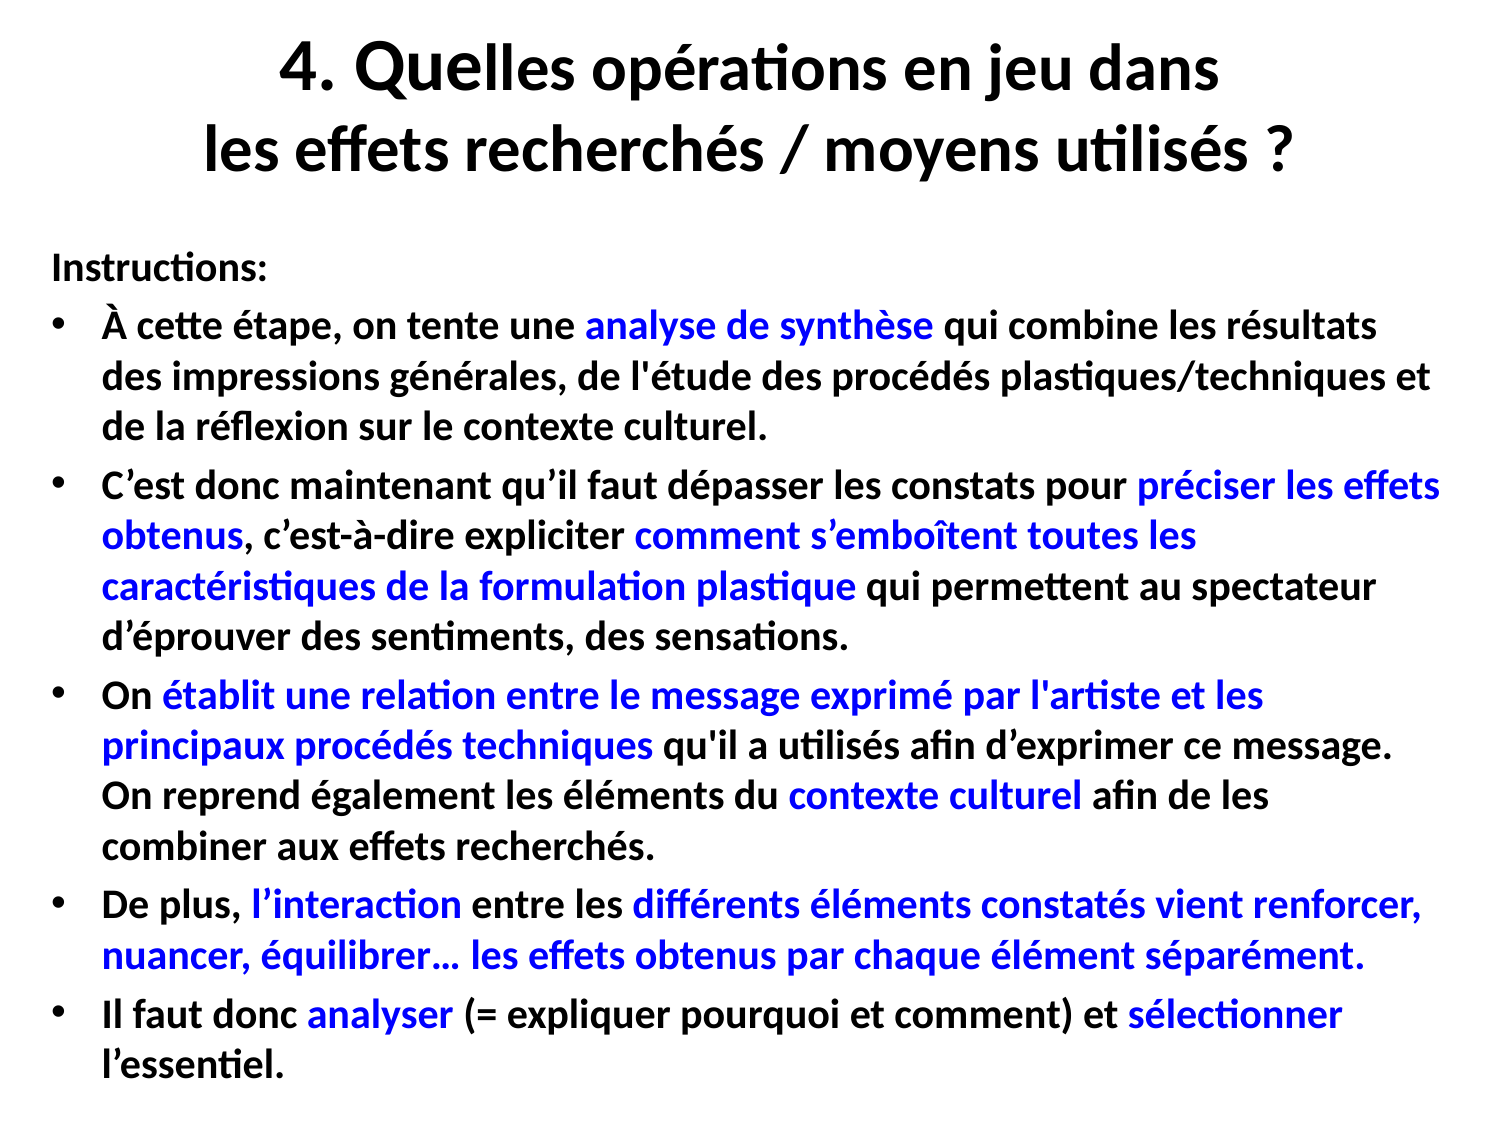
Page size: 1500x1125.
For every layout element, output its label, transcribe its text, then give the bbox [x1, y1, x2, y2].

title 4. Quelles opérations en jeu dans les effets recherchés / moyens utilisés ? [0, 6, 1500, 194]
list Instructions: À cette étape, on tente une analyse de synthèse qui combine les résultats des impressions générales, de l'étude des procédés plastiques/techniques et de la réflexion sur le contexte culturel. C’est donc maintenant qu’il faut dépasser les constats pour préciser les effets obtenus, c’est-à-dire expliciter comment s’emboîtent toutes les caractéristiques de la formulation plastique qui permettent au spectateur d’éprouver des sentiments, des sensations. On établit une relation entre le message exprimé par l'artiste et les principaux procédés techniques qu'il a utilisés afin d’exprimer ce message. On reprend également les éléments du contexte culturel afin de les combiner aux effets recherchés. De plus, l’interaction entre les différents éléments constatés vient renforcer, nuancer, équilibrer… les effets obtenus par chaque élément séparément. Il faut donc analyser (= expliquer pourquoi et comment) et sélectionner l’essentiel. [36, 231, 1459, 1125]
